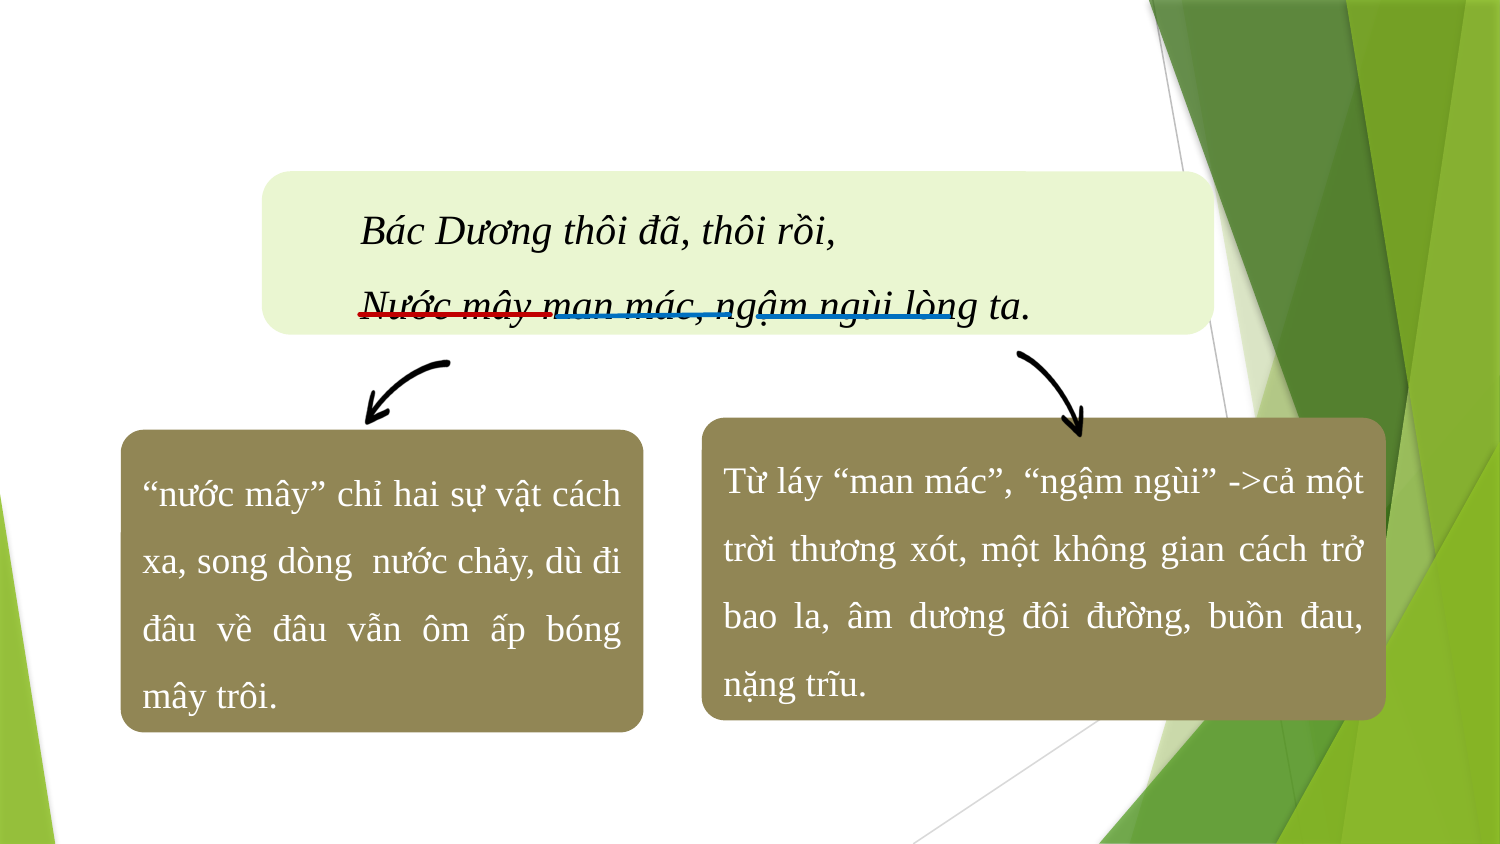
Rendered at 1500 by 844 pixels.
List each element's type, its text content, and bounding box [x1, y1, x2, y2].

text_box Từ láy “man mác”, “ngậm ngùi” ->cả một trời thương xót, một không gian cách trở bao la, âm dương đôi đường, buồn đau, nặng trĩu. [700, 416, 1388, 722]
text_box Bác Dương thôi đã, thôi rồi, Nước mây man mác, ngậm ngùi lòng ta. [260, 169, 1216, 337]
picture [983, 330, 1115, 458]
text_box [556, 313, 730, 318]
picture [343, 332, 472, 453]
text_box “nước mây” chỉ hai sự vật cách xa, song dòng nước chảy, dù đi đâu về đâu vẫn ôm ấp bóng mây trôi. [119, 428, 646, 734]
